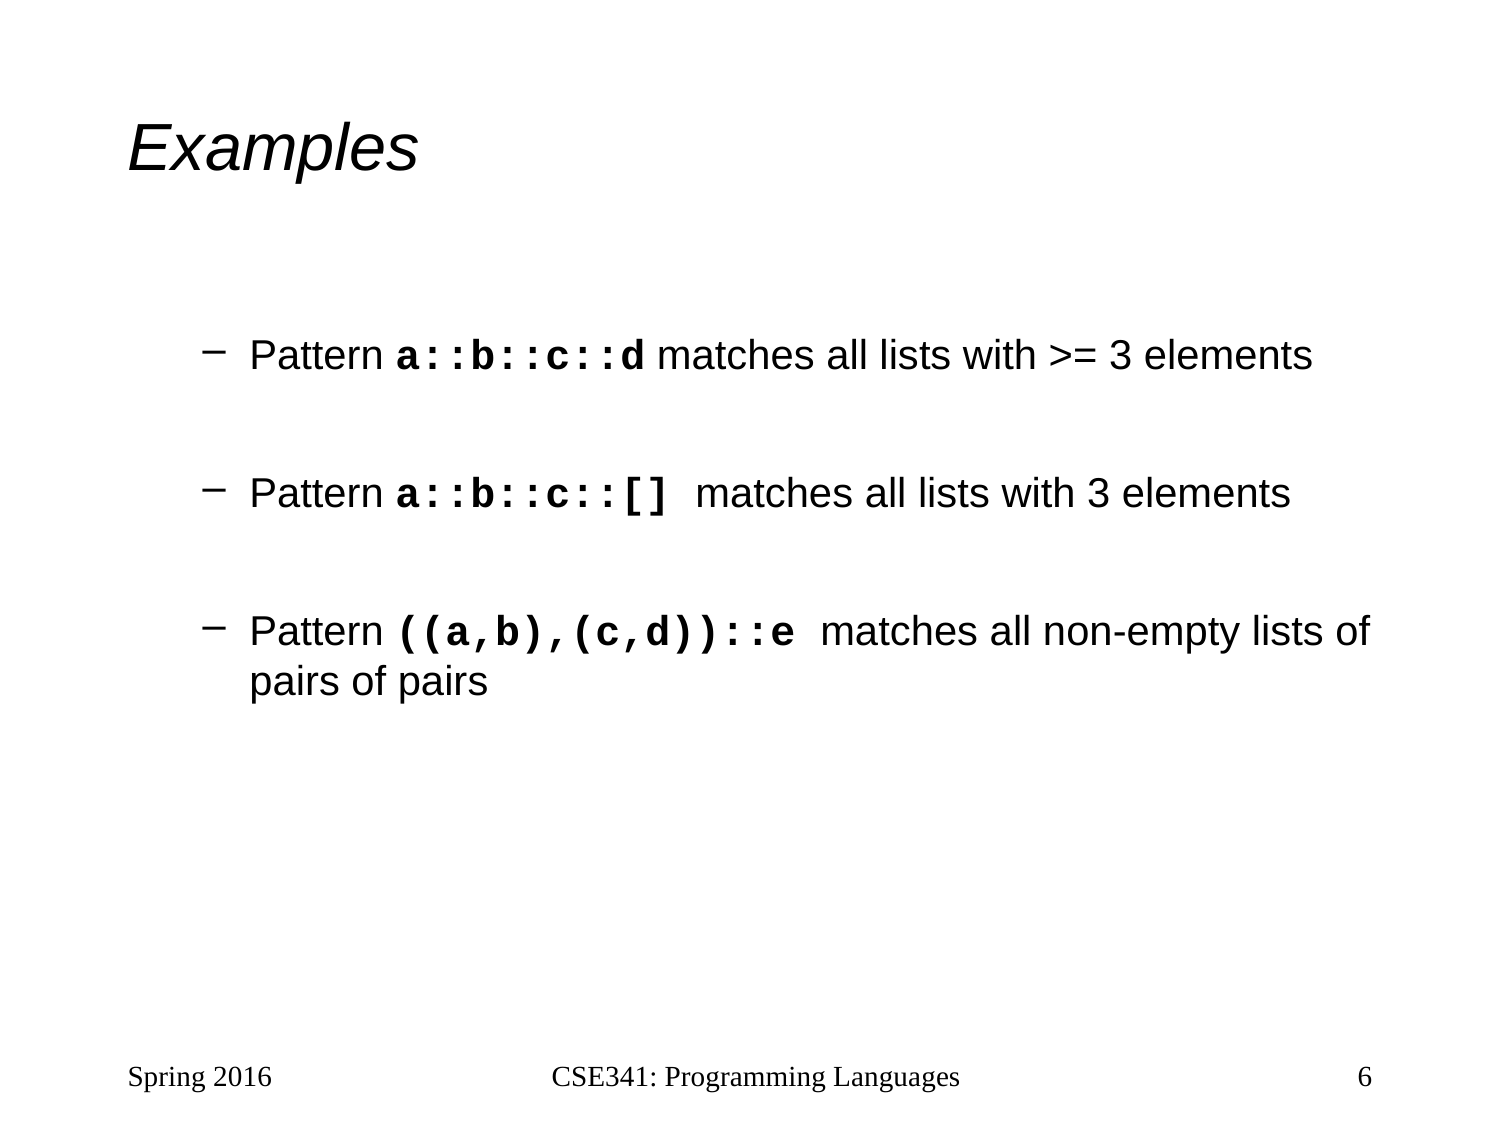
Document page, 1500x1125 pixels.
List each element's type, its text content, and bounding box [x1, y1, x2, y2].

slide_number Spring 2016 [112, 1049, 426, 1125]
list Pattern a::b::c::d matches all lists with >= 3 elements Pattern a::b::c::[] matches all lists with 3 elements Pattern ((a,b),(c,d))::e matches all non-empty lists of pairs of pairs [112, 262, 1388, 1001]
footer CSE341: Programming Languages [474, 1049, 1038, 1125]
title Examples [112, 49, 1388, 238]
slide_number 6 [1074, 1049, 1388, 1125]
